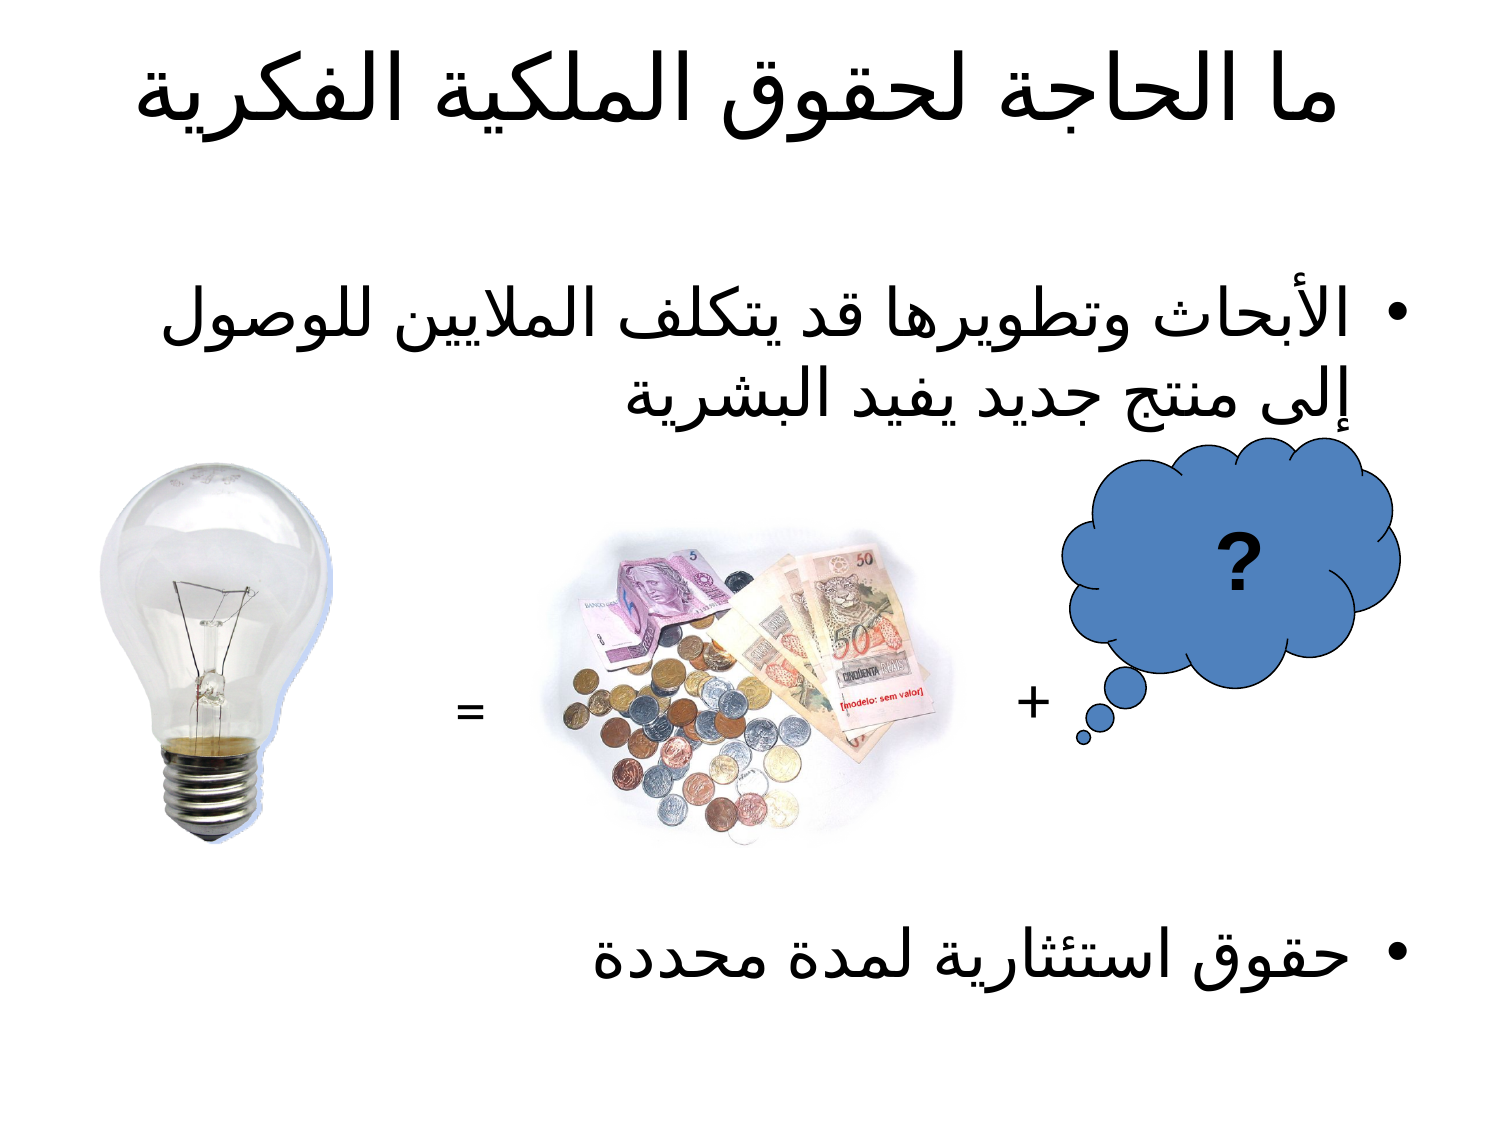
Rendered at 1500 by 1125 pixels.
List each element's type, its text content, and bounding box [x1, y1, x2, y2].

text_box = [440, 662, 502, 753]
list الأبحاث وتطويرها قد يتكلف الملايين للوصول إلى منتج جديد يفيد البشرية حقوق استئثارية لمدة محددة [75, 262, 1425, 1005]
text_box [1062, 438, 1401, 709]
text_box [1076, 730, 1091, 745]
title ما الحاجة لحقوق الملكية الفكرية [75, 45, 1425, 233]
text_box [1086, 704, 1114, 732]
text_box + [1003, 649, 1067, 745]
picture [99, 462, 329, 842]
text_box ? [1199, 500, 1291, 615]
picture [524, 499, 976, 848]
